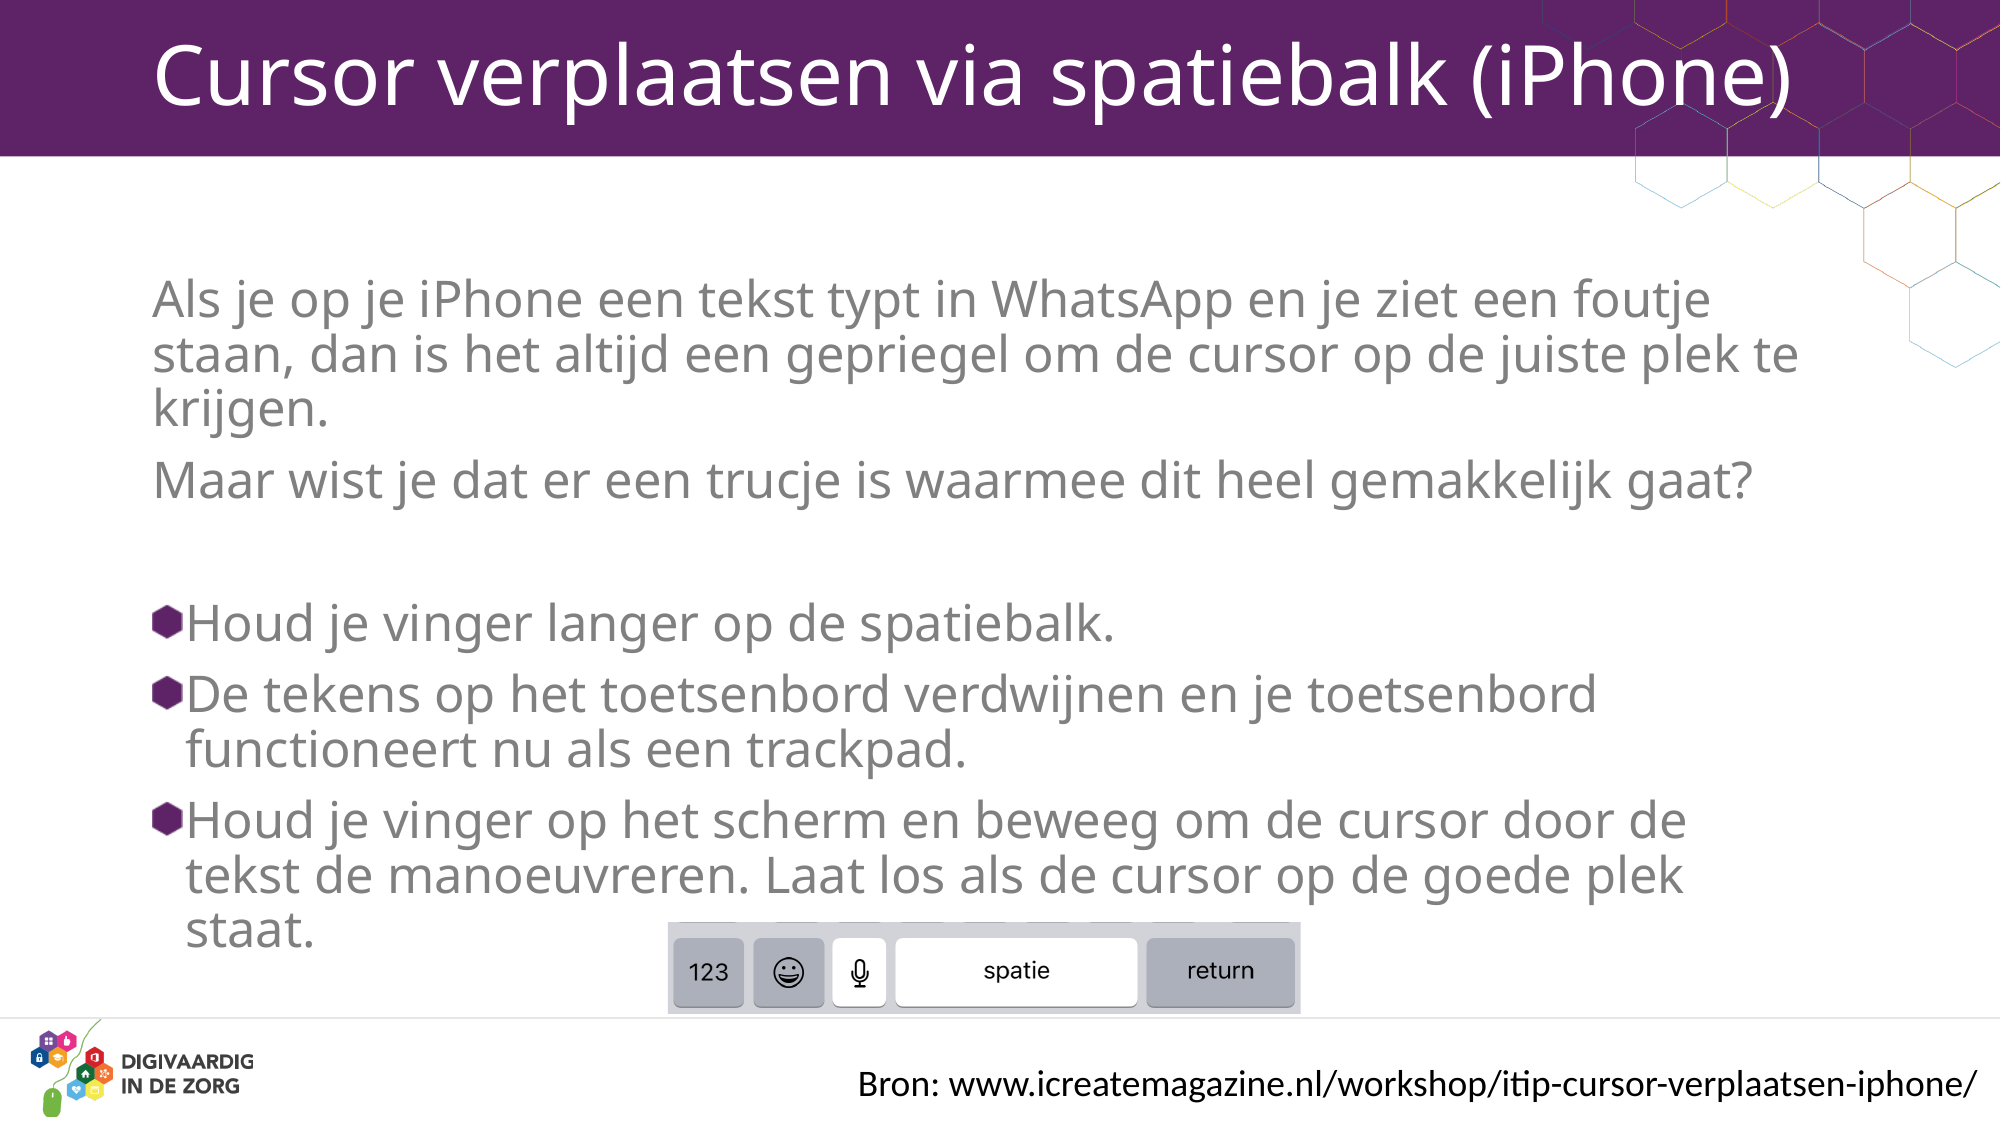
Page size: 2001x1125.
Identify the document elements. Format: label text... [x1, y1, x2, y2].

picture [152, 801, 183, 837]
title Cursor verplaatsen via spatiebalk (iPhone) [137, 29, 1965, 127]
picture [1352, 0, 2001, 447]
picture [152, 675, 183, 711]
picture [152, 604, 183, 640]
picture [667, 922, 1301, 1014]
text_box Bron: www.icreatemagazine.nl/workshop/itip-cursor-verplaatsen-iphone/ [843, 1051, 1994, 1112]
list Als je op je iPhone een tekst typt in WhatsApp en je ziet een foutje staan, dan is het altijd een gepriegel om de cursor op de juiste plek te krijgen. Maar wist je dat er een trucje is waarmee dit heel gemakkelijk gaat? Houd je vinger langer op de spatiebalk. De tekens op het toetsenbord verdwijnen en je toetsenbord functioneert nu als een trackpad. Houd je vinger op het scherm en beweeg om de cursor door de tekst de manoeuvreren. Laat los als de cursor op de goede plek staat. [137, 266, 1831, 981]
